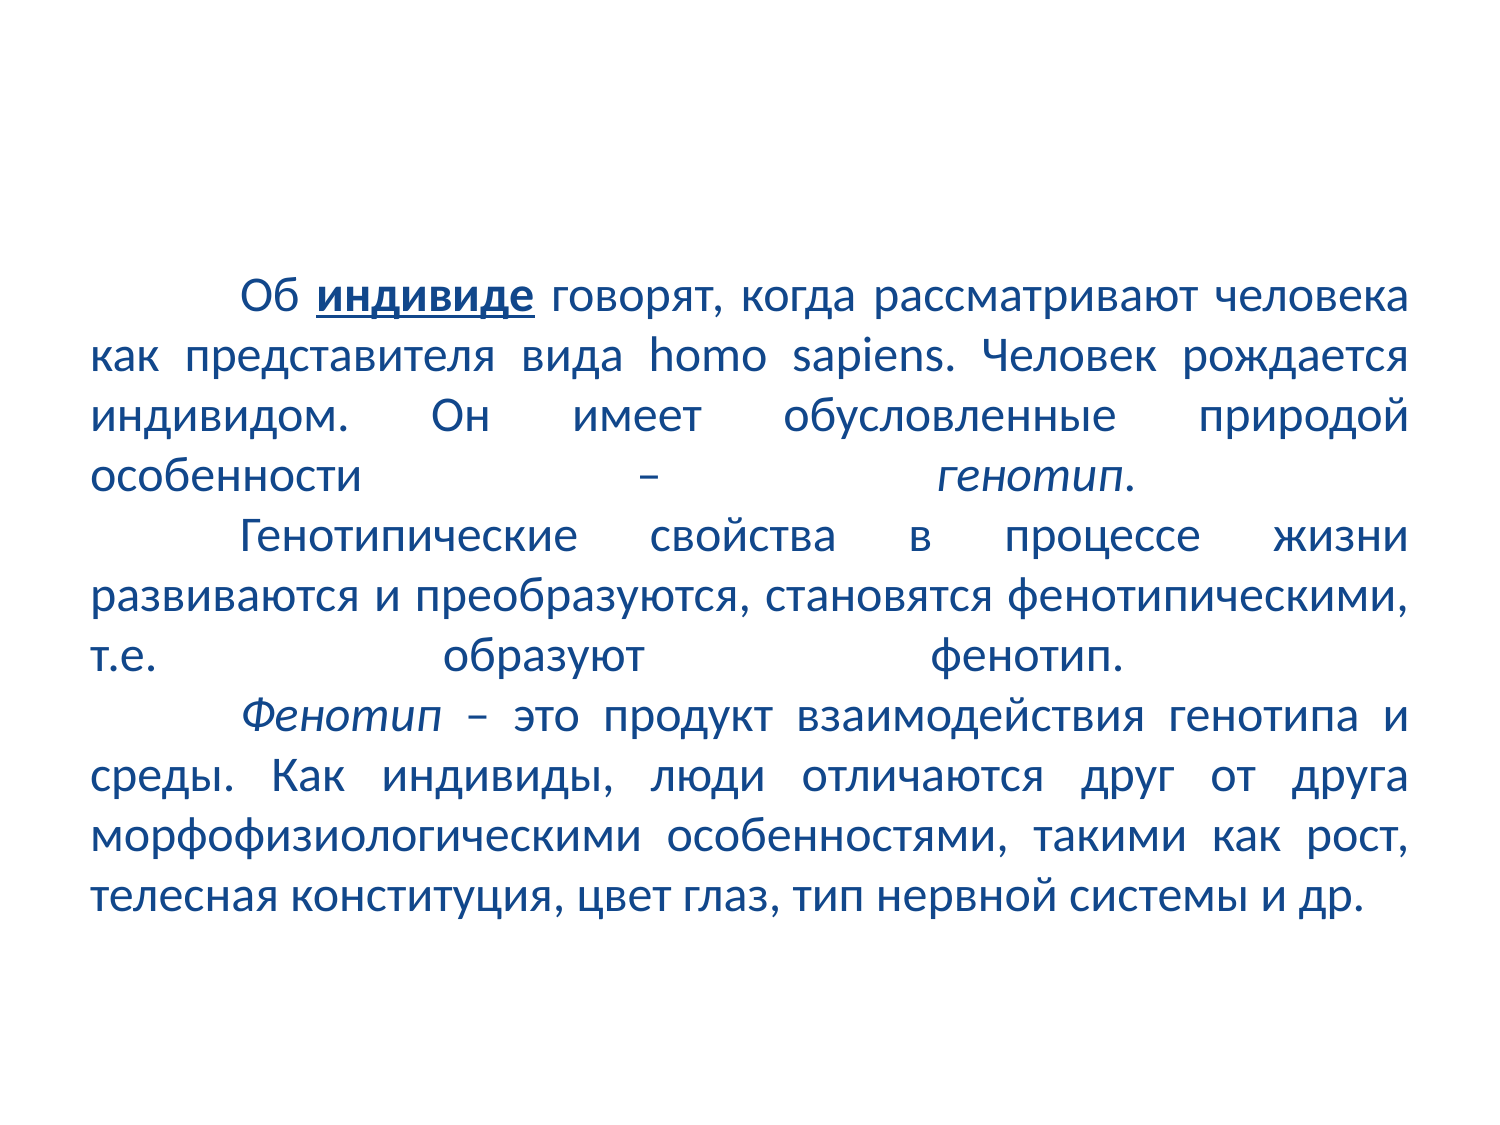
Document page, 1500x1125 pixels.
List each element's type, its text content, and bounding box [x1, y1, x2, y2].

title Об индивиде говорят, когда рассматривают человека как представителя вида homo sapiens. Человек рождается индивидом. Он имеет обусловленные природой особенности – генотип. Генотипические свойства в процессе жизни развиваются и преобразуются, становятся фенотипическими, т.е. образуют фенотип. Фенотип – это продукт взаимодействия генотипа и среды. Как индивиды, люди отличаются друг от друга морфофизиологическими особенностями, такими как рост, телесная конституция, цвет глаз, тип нервной системы и др. [75, 175, 1425, 1008]
